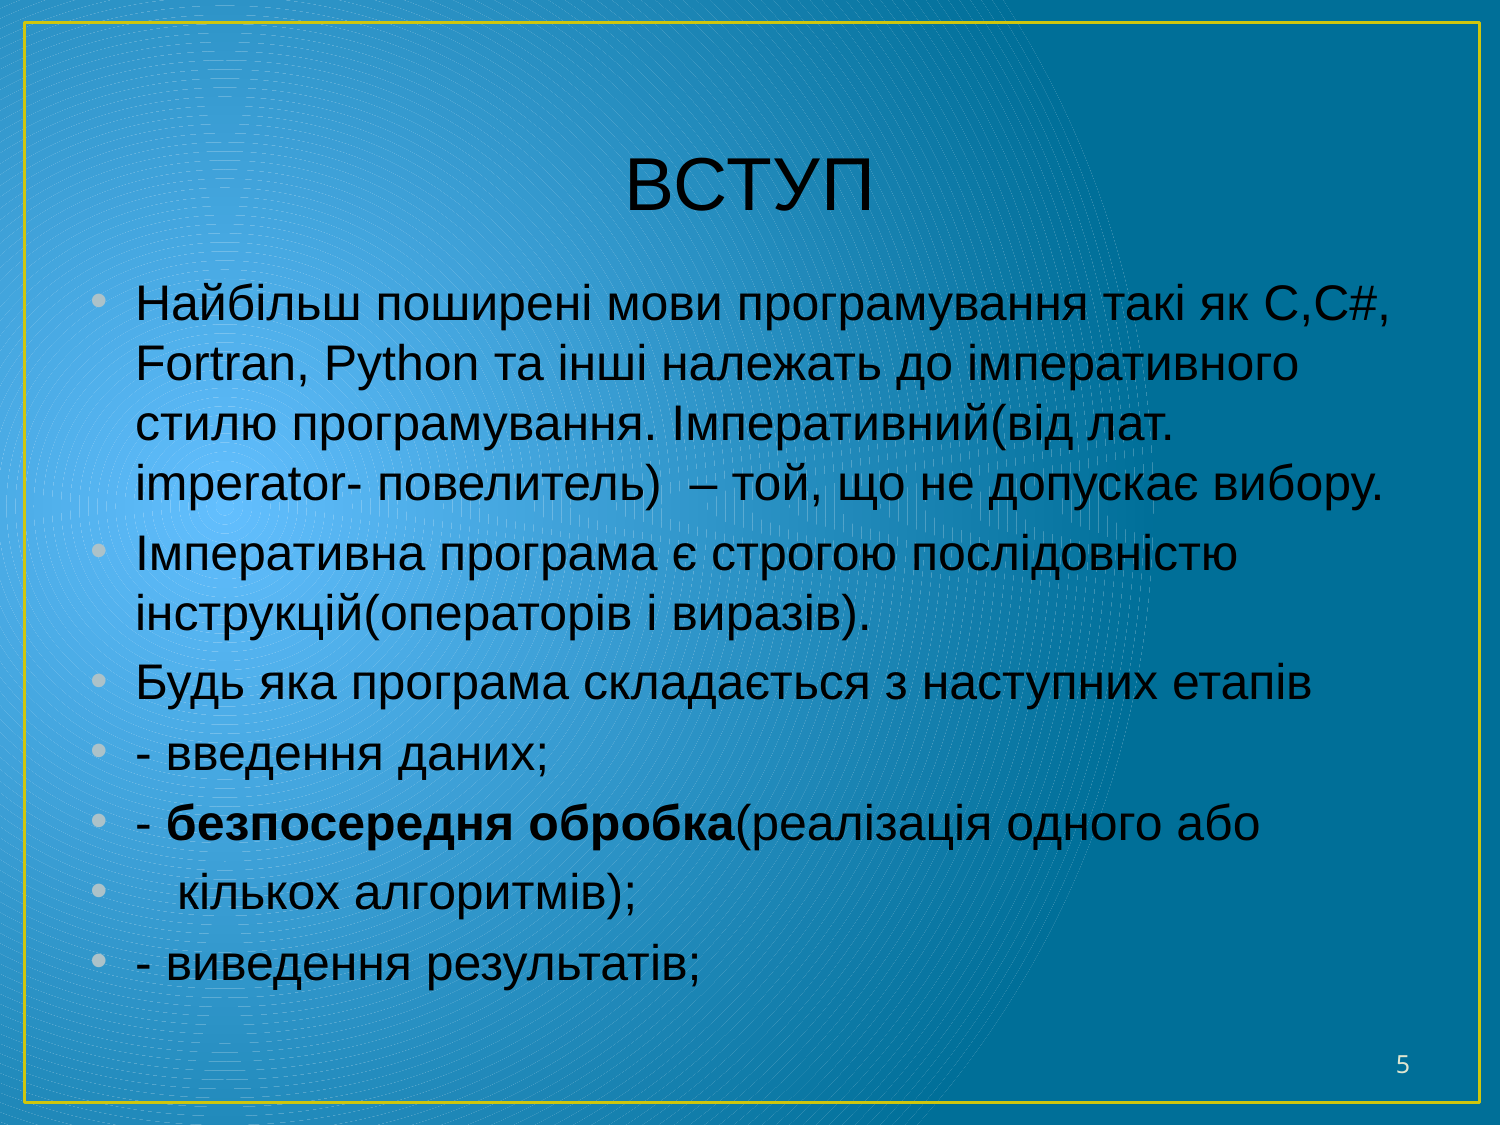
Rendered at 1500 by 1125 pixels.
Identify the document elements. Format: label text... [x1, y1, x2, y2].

title Вступ [75, 45, 1425, 233]
slide_number 5 [1074, 1035, 1425, 1096]
list Найбільш поширені мови програмування такі як C,C#, Fortran, Python та інші належать до імперативного стилю програмування. Імперативний(від лат. imperator- повелитель) – той, що не допускає вибору. Імперативна програма є строгою послідовністю інструкцій(операторів і виразів). Будь яка програма складається з наступних етапів - введення даних; - безпосередня обробка(реалізація одного або кількох алгоритмів); - виведення результатів; [75, 262, 1425, 1005]
